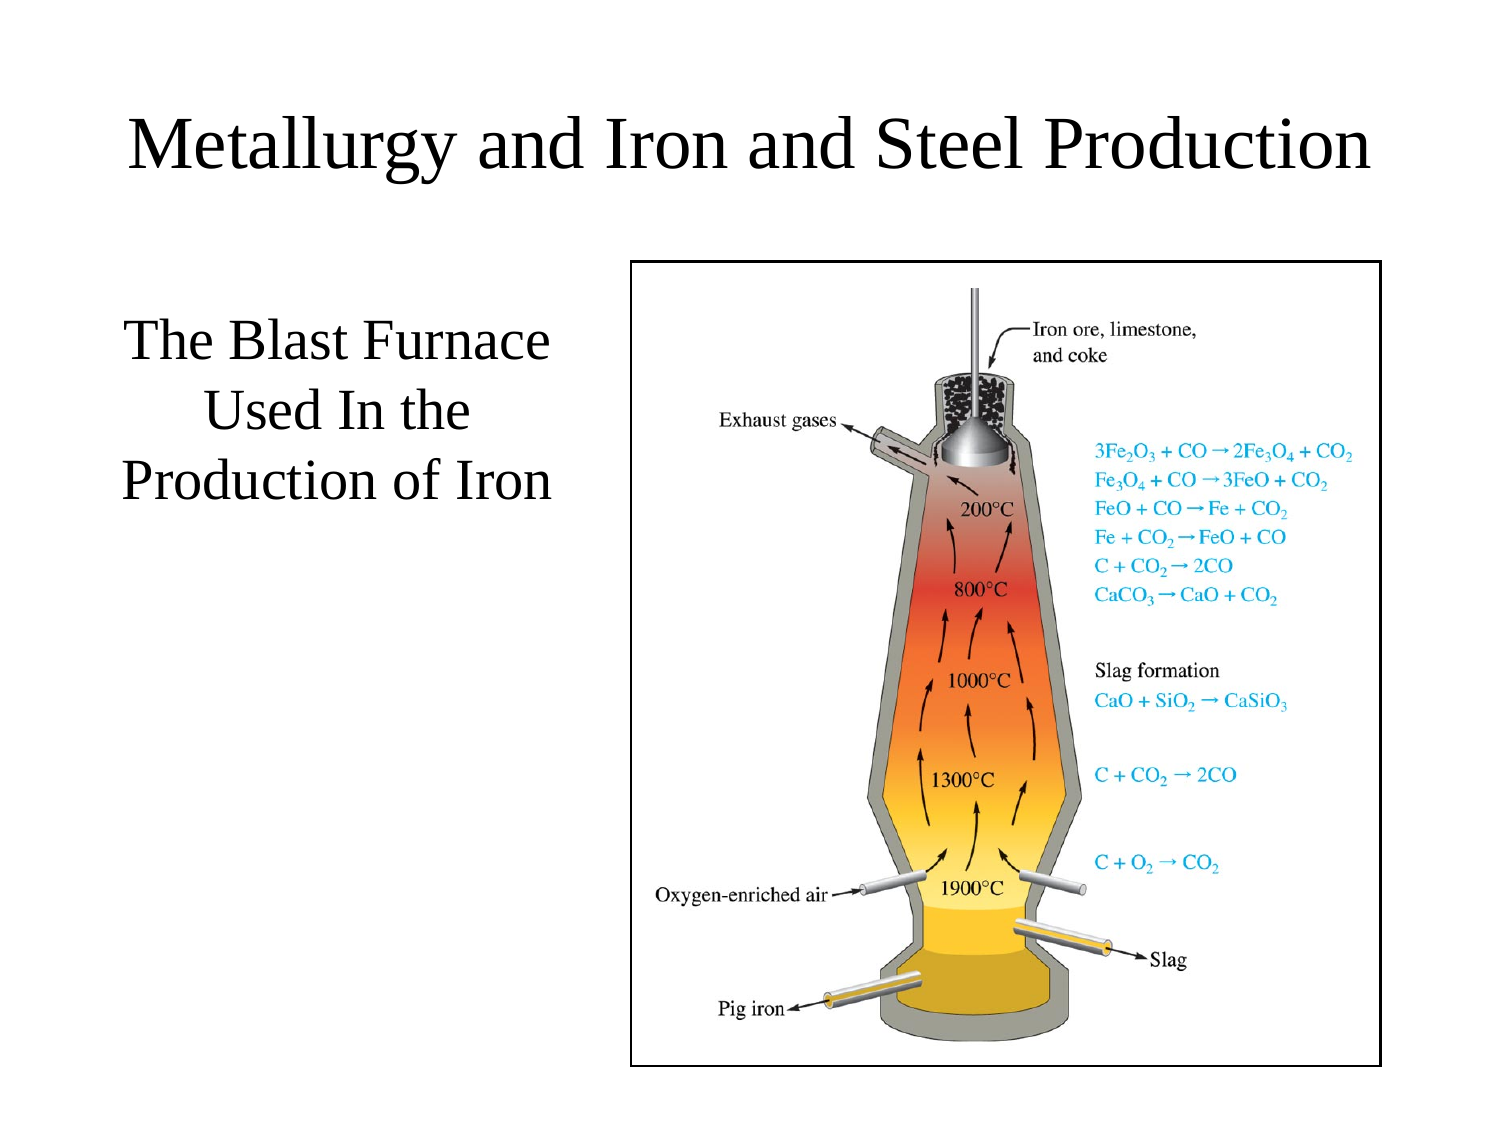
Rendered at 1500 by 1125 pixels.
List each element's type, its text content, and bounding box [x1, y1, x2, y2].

title Metallurgy and Iron and Steel Production [75, 45, 1425, 233]
text_box The Blast Furnace Used In the Production of Iron [74, 262, 600, 550]
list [631, 262, 1380, 1065]
